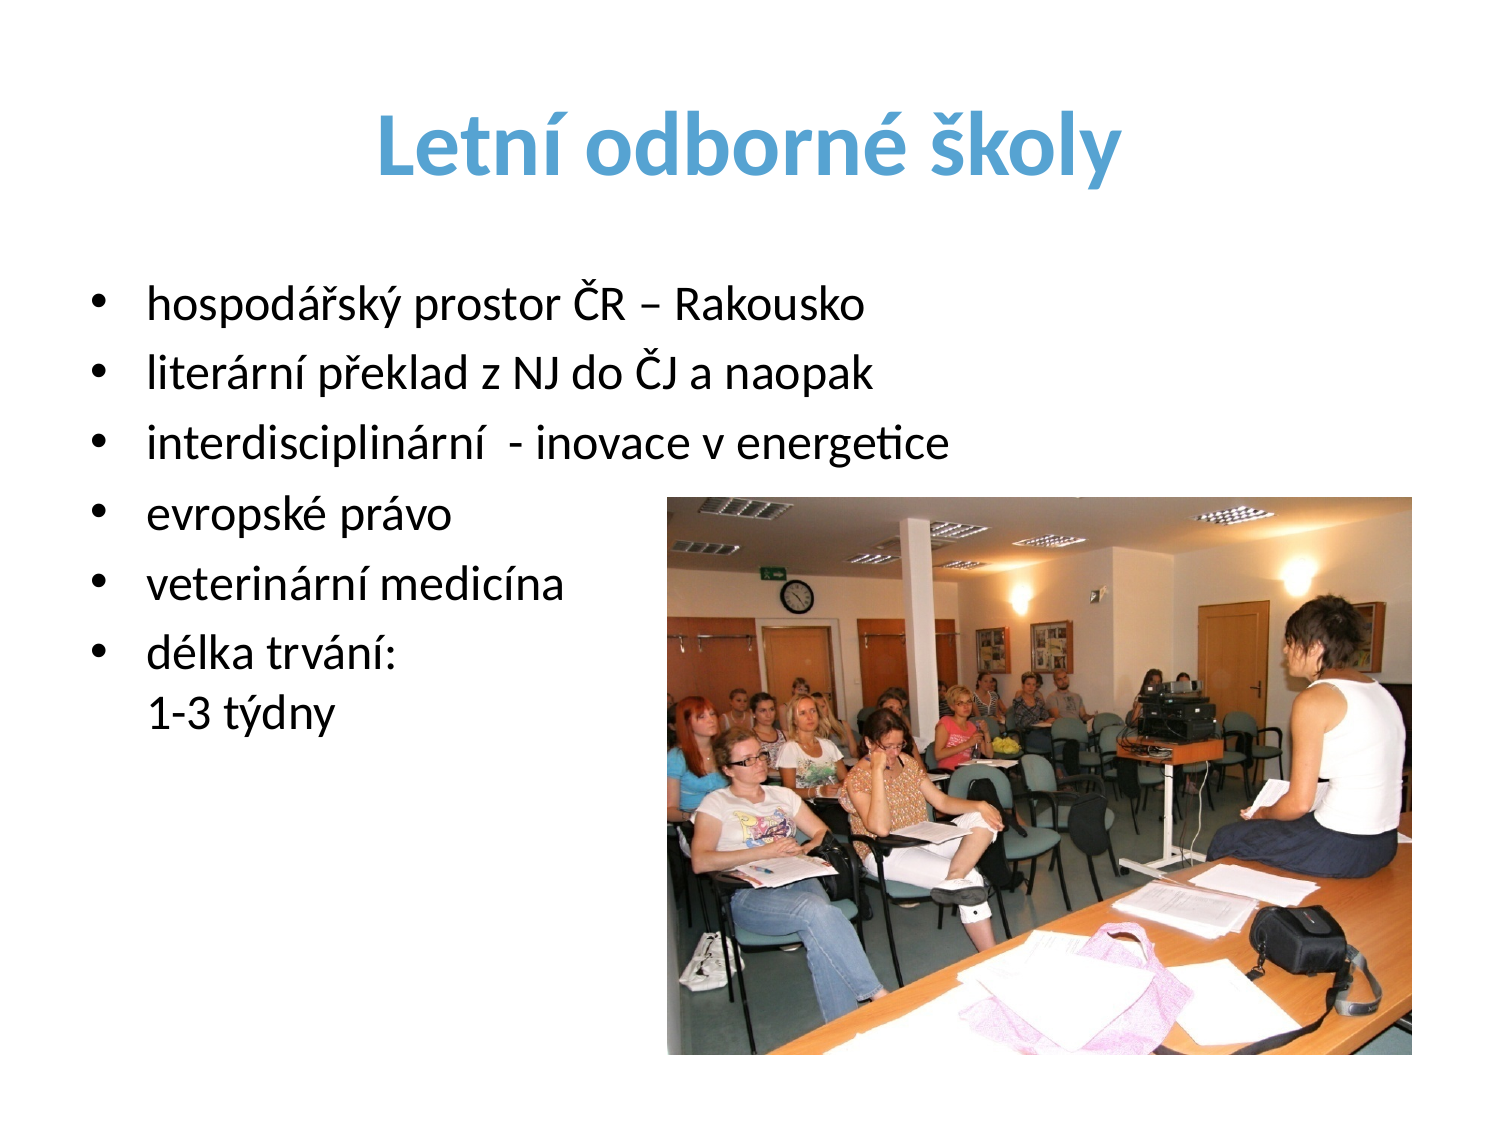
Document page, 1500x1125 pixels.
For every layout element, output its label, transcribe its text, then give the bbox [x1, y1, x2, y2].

list hospodářský prostor ČR – Rakousko literární překlad z NJ do ČJ a naopak interdisciplinární - inovace v energetice evropské právo veterinární medicína délka trvání: 1-3 týdny [75, 262, 1425, 1005]
title Letní odborné školy [75, 45, 1425, 233]
picture [667, 497, 1412, 1055]
